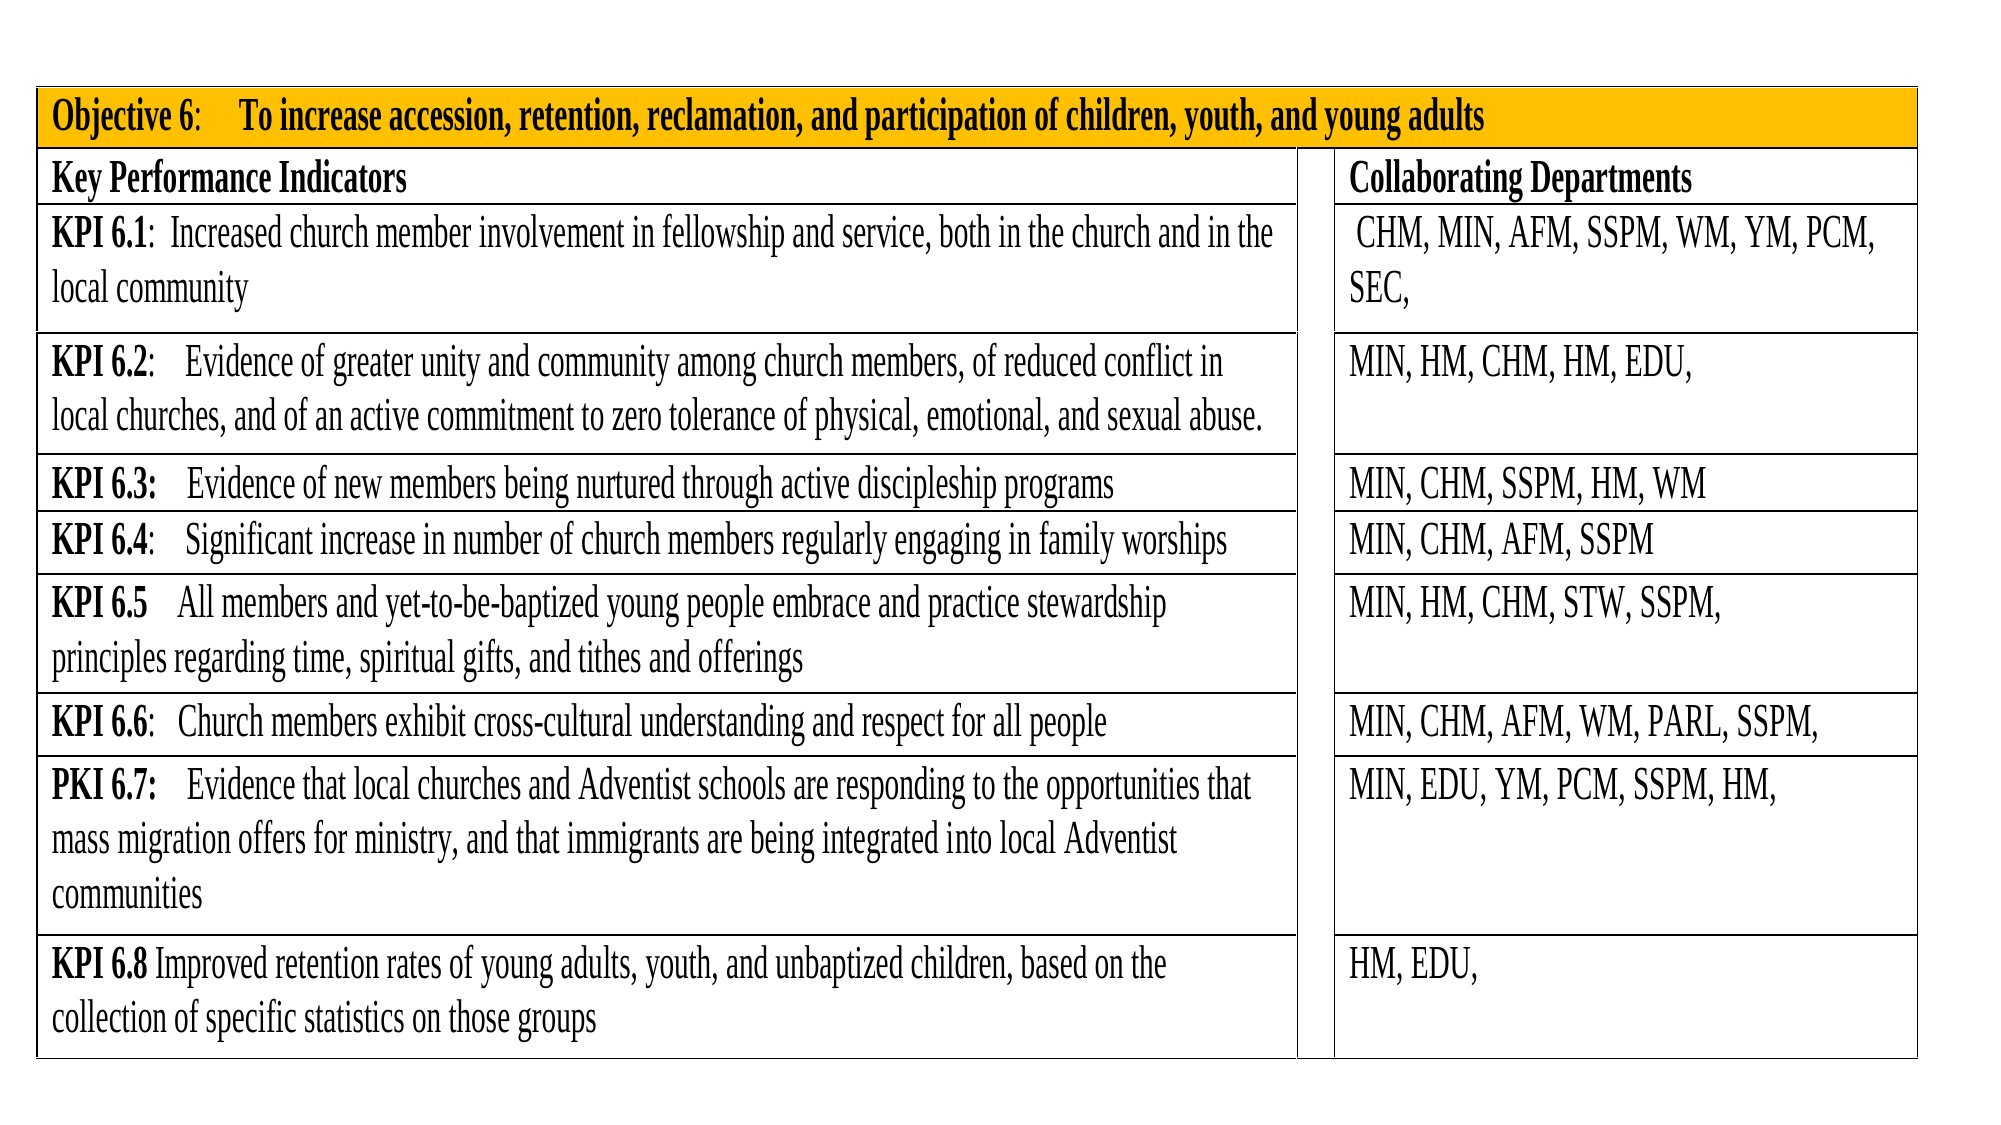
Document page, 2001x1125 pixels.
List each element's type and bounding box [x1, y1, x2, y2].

picture [17, 85, 1938, 1080]
